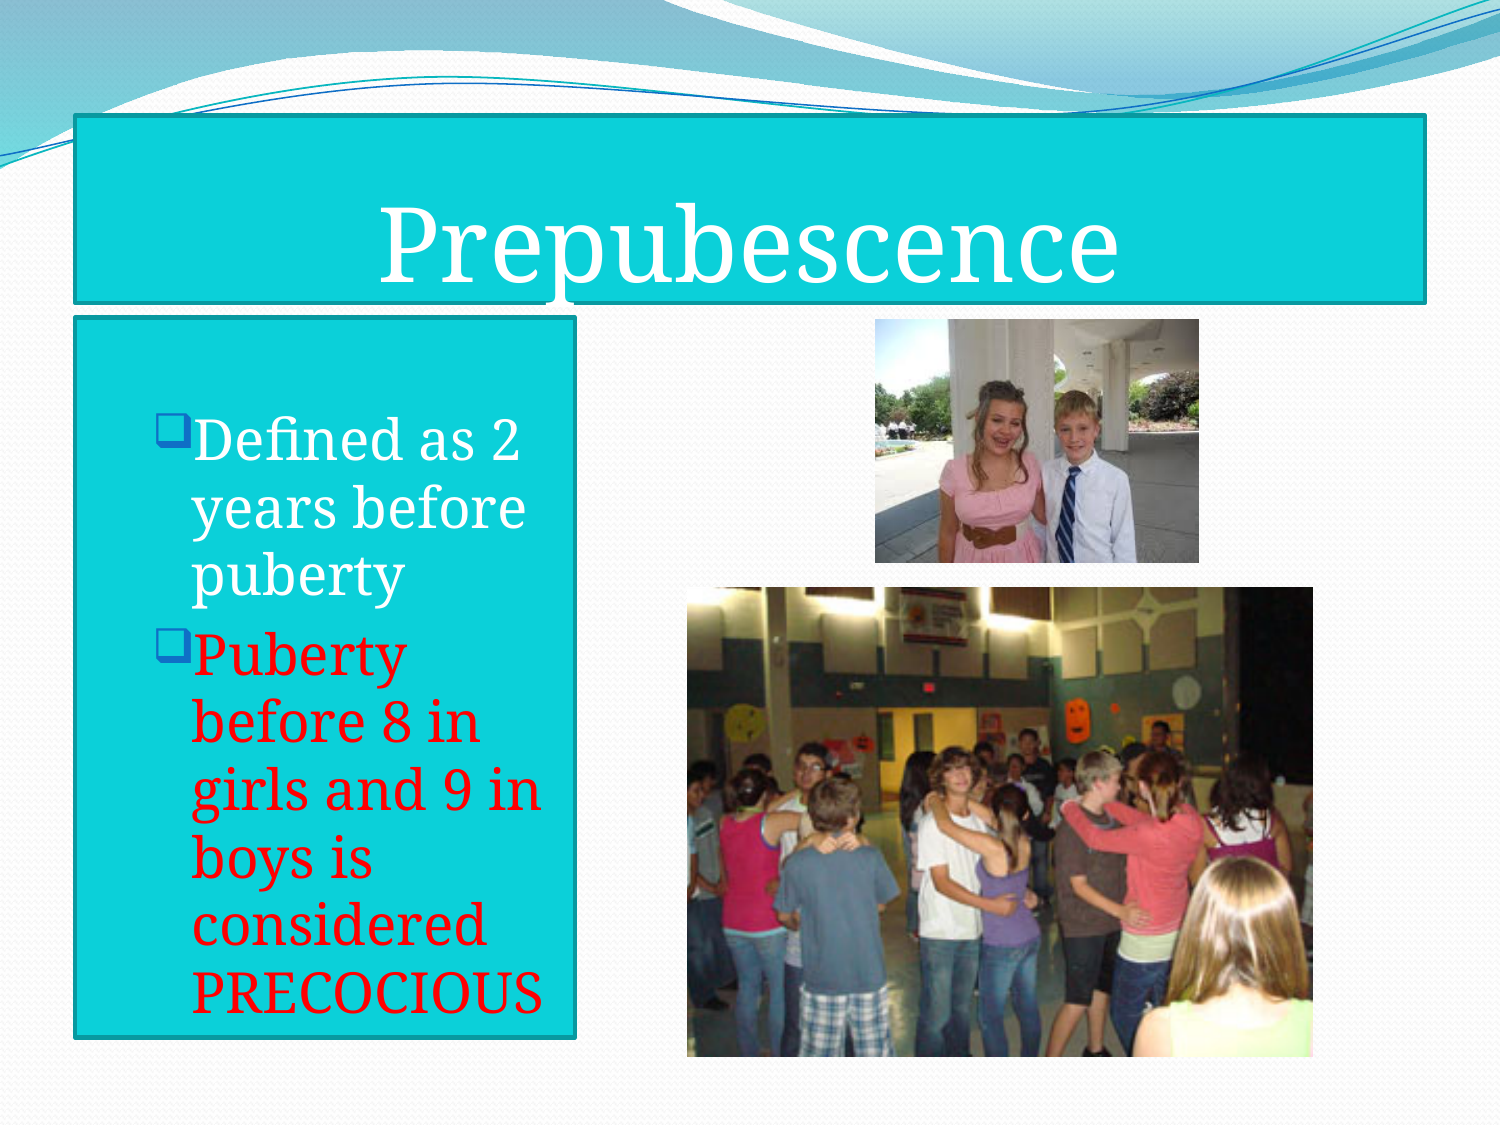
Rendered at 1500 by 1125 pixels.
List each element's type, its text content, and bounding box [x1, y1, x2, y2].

list Defined as 2 years before puberty Puberty before 8 in girls and 9 in boys is considered PRECOCIOUS [73, 315, 577, 1040]
picture [687, 587, 1313, 1057]
picture [874, 319, 1199, 563]
title Prepubescence [73, 113, 1427, 305]
